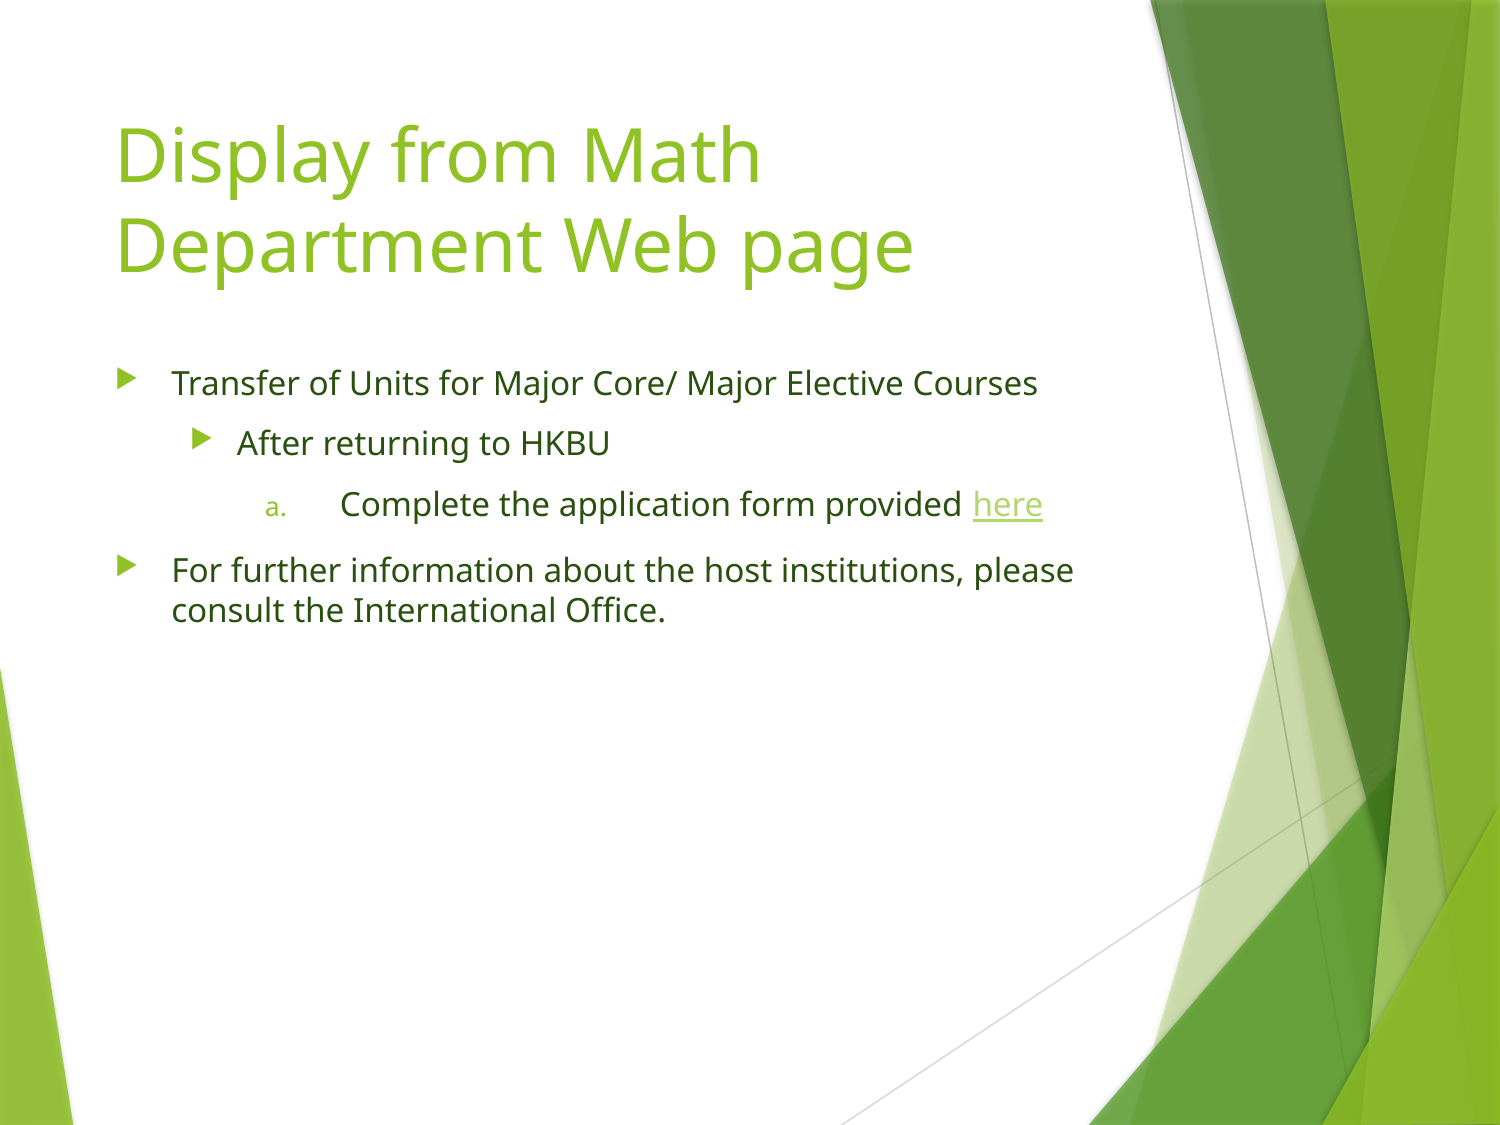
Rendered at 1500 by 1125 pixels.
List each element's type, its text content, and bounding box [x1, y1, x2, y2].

list Transfer of Units for Major Core/ Major Elective Courses After returning to HKBU Complete the application form provided here For further information about the host institutions, please consult the International Office. [99, 354, 1213, 992]
title Display from Math Department Web page [99, 99, 1213, 317]
